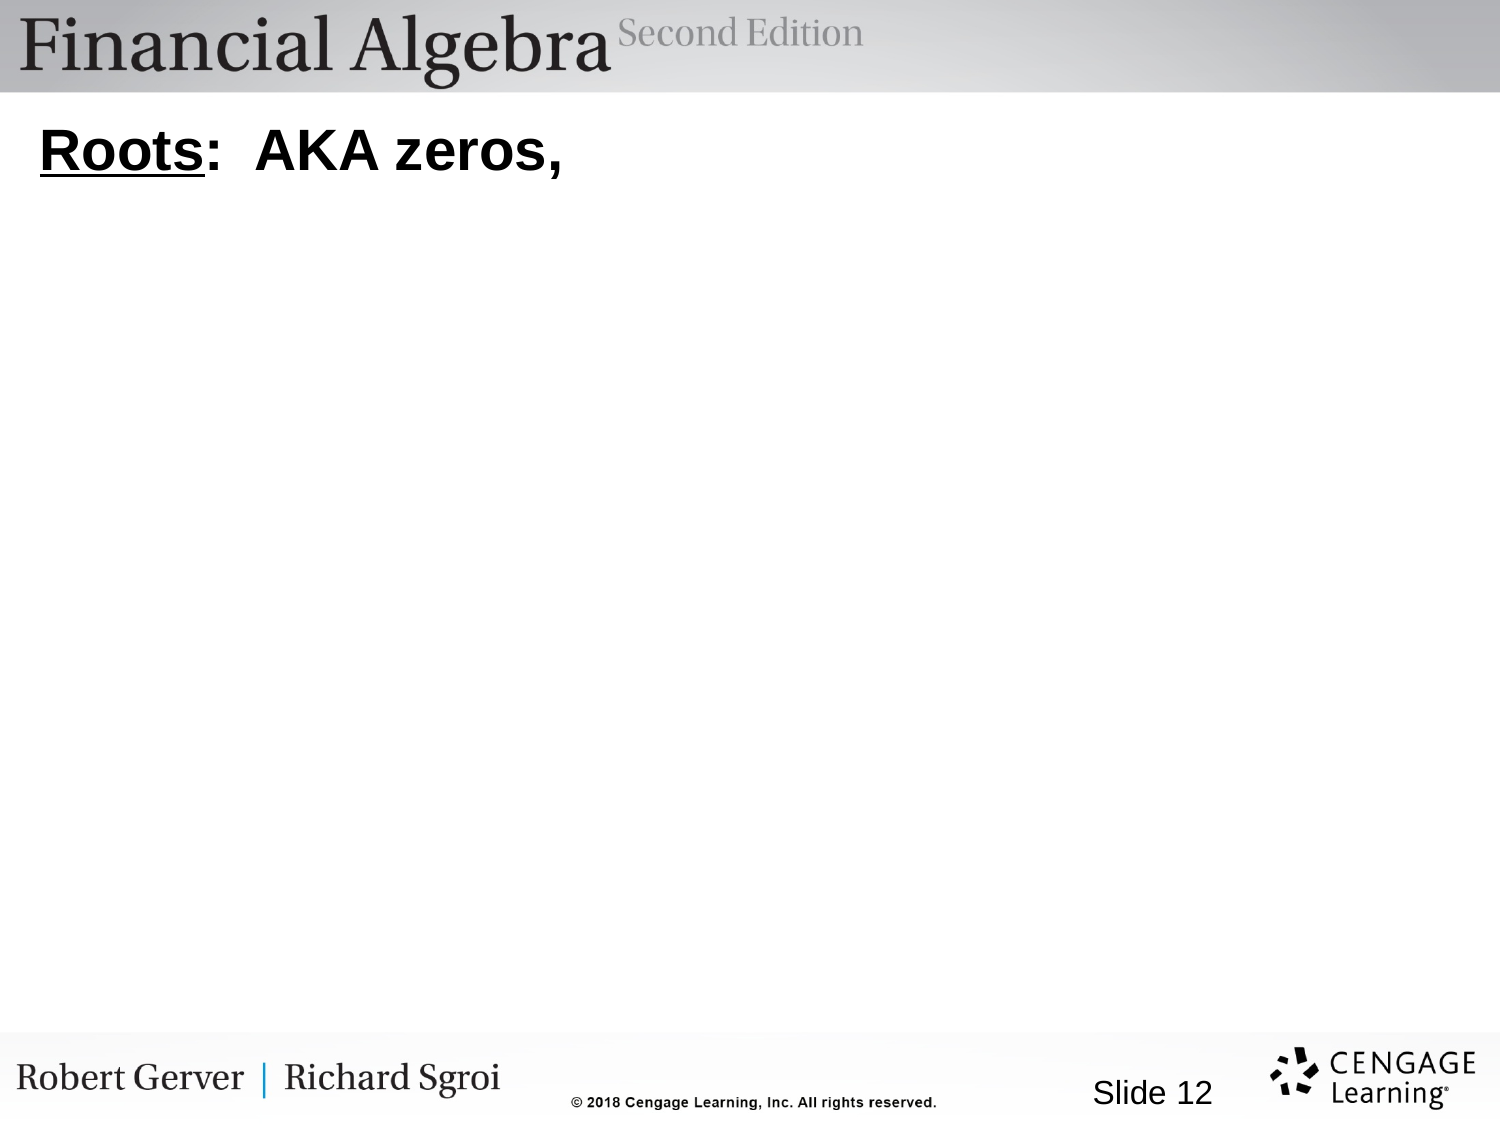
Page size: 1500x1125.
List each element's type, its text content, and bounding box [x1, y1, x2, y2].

picture [0, 0, 1500, 1125]
slide_number Slide 12 [1050, 1063, 1238, 1114]
list Roots: AKA zeros, [24, 112, 1500, 413]
